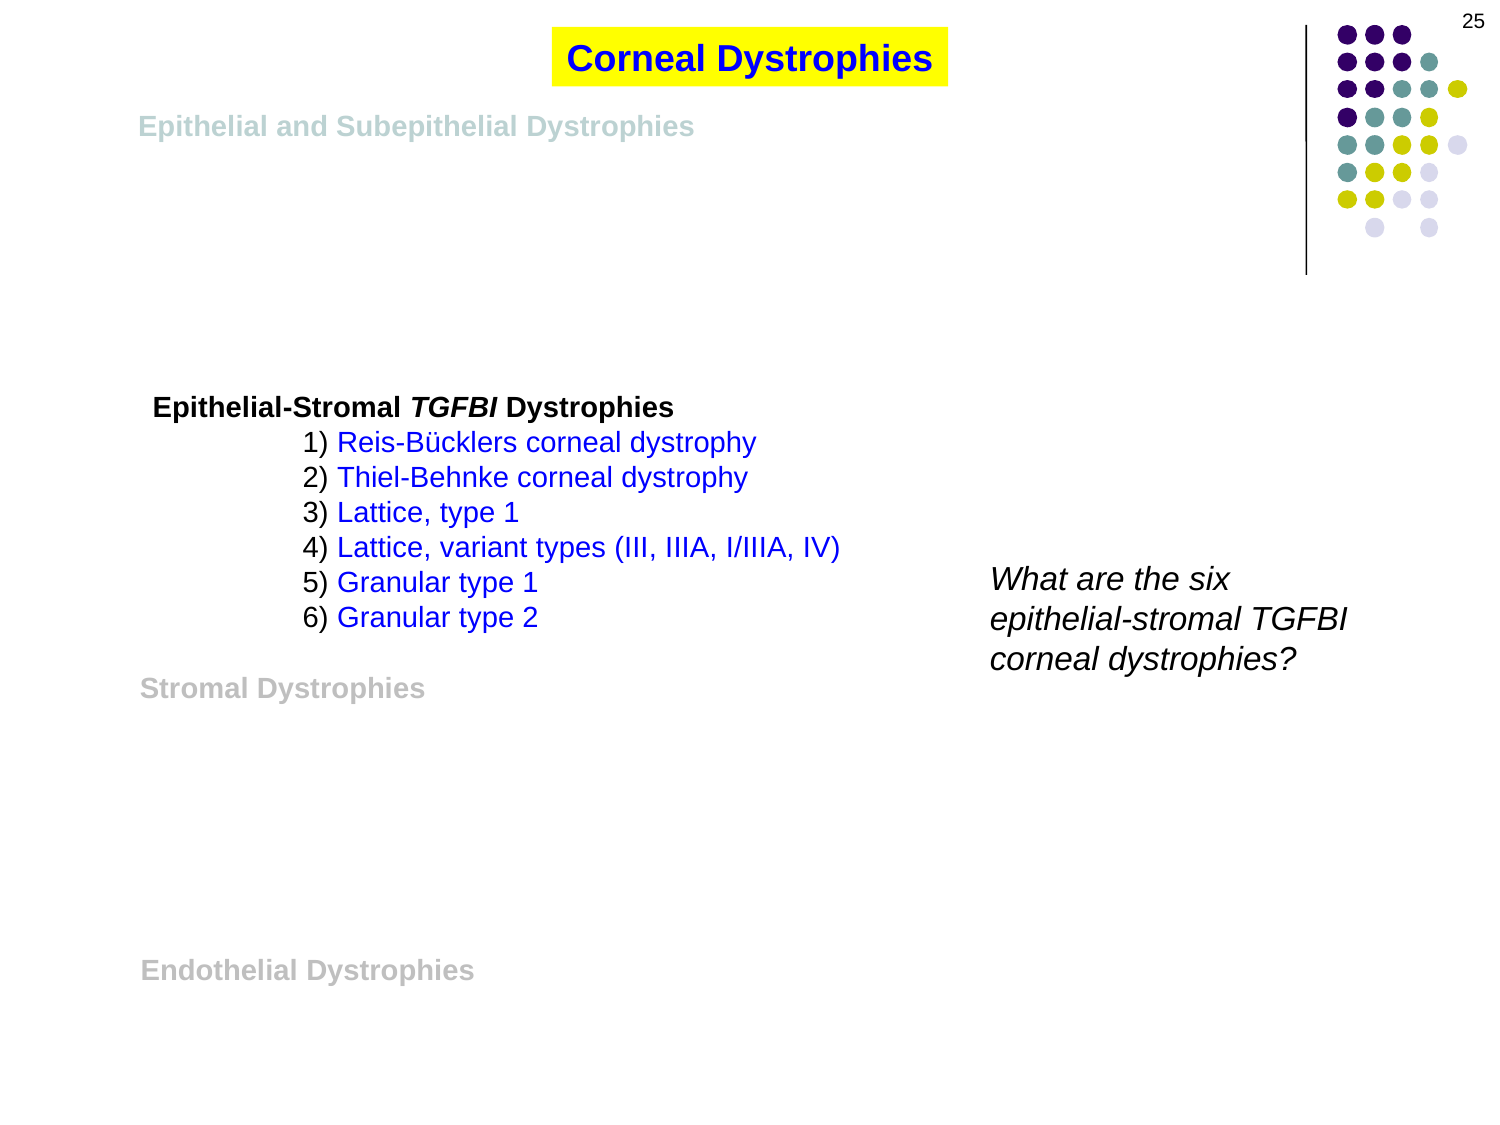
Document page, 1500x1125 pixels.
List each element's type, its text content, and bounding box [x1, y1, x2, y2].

text_box Corneal Dystrophies [551, 26, 949, 87]
text_box What are the six epithelial-stromal TGFBI corneal dystrophies? [975, 549, 1388, 685]
text_box Stromal Dystrophies [124, 662, 550, 713]
text_box Endothelial Dystrophies [125, 943, 491, 994]
text_box Epithelial and Subepithelial Dystrophies [123, 99, 711, 150]
text_box Epithelial-Stromal TGFBI Dystrophies 1) Reis-Bücklers corneal dystrophy 2) Thiel-Behnke corneal dystrophy 3) Lattice, type 1 4) Lattice, variant types (III, IIIA, I/IIIA, IV) 5) Granular type 1 6) Granular type 2 [138, 380, 857, 641]
slide_number 25 [1149, 0, 1500, 75]
